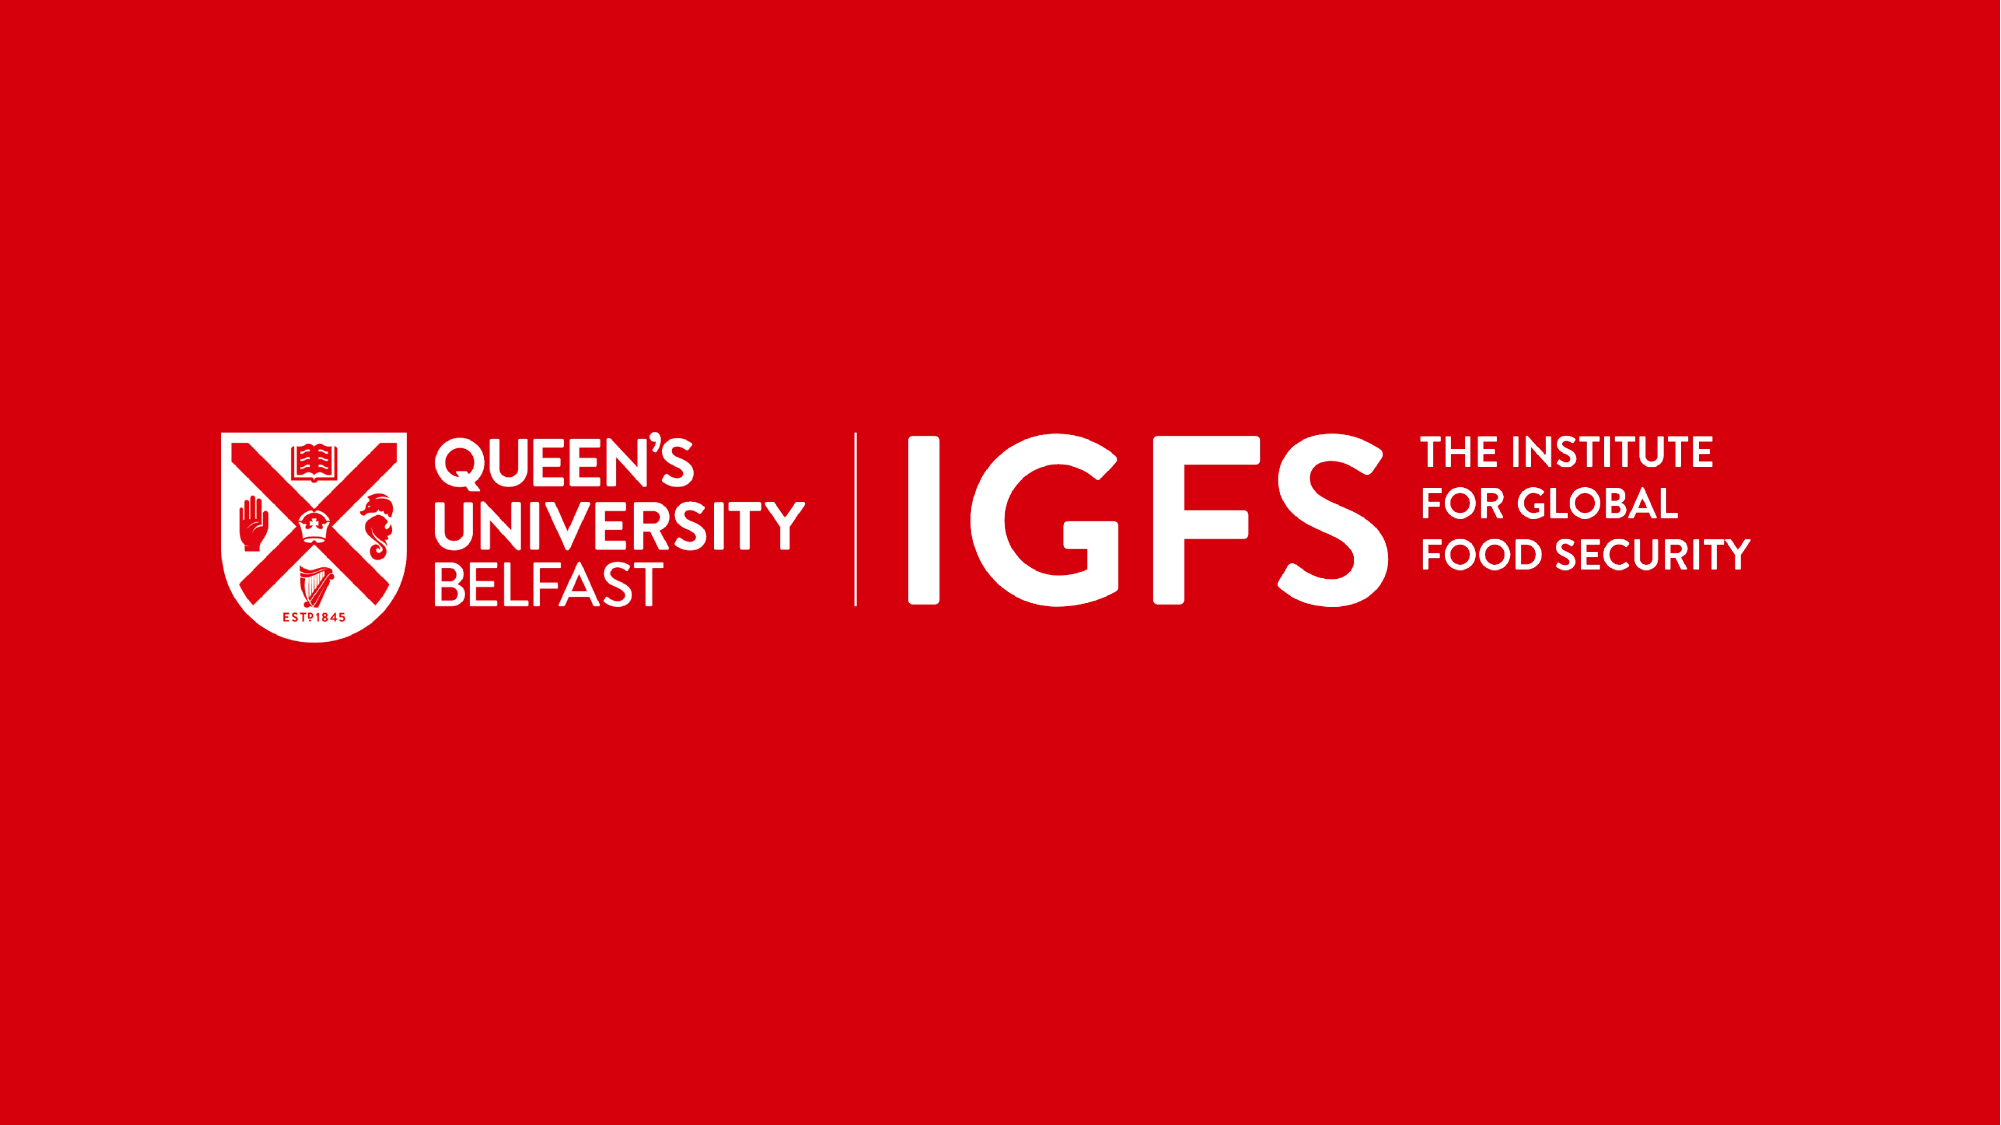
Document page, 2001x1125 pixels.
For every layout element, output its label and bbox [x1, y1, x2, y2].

picture [221, 309, 1779, 816]
